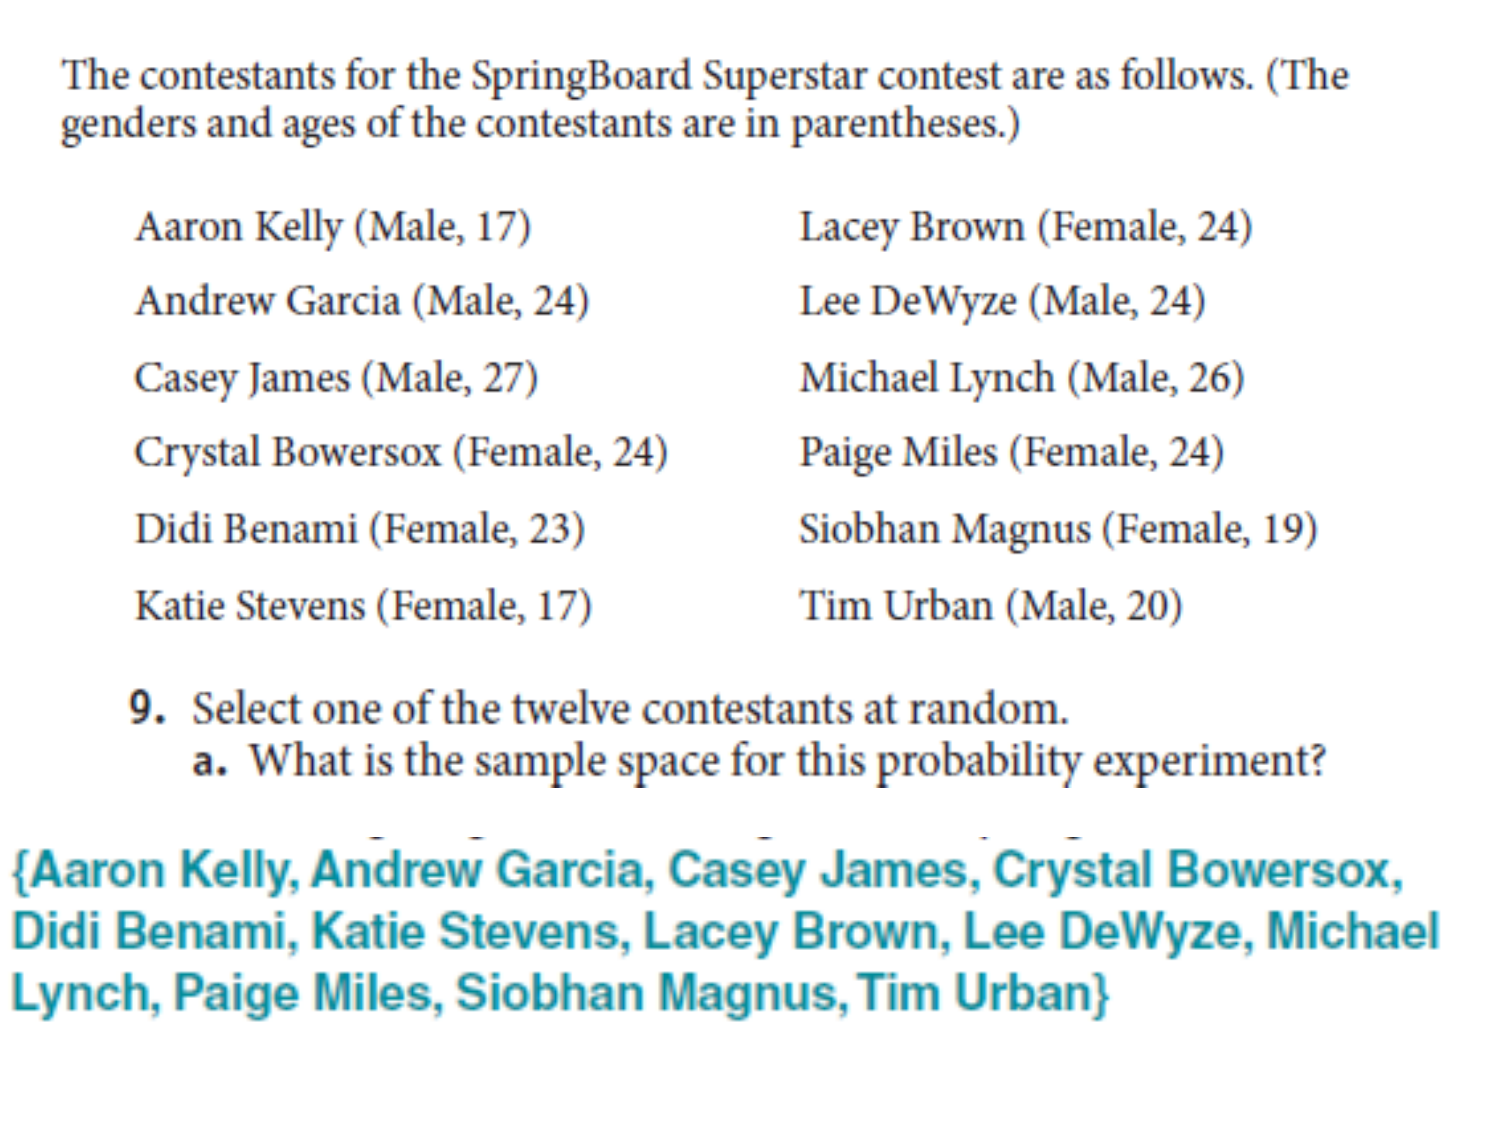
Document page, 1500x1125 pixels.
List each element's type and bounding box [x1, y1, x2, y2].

picture [112, 670, 1392, 788]
picture [49, 37, 1378, 663]
picture [0, 837, 1488, 1032]
